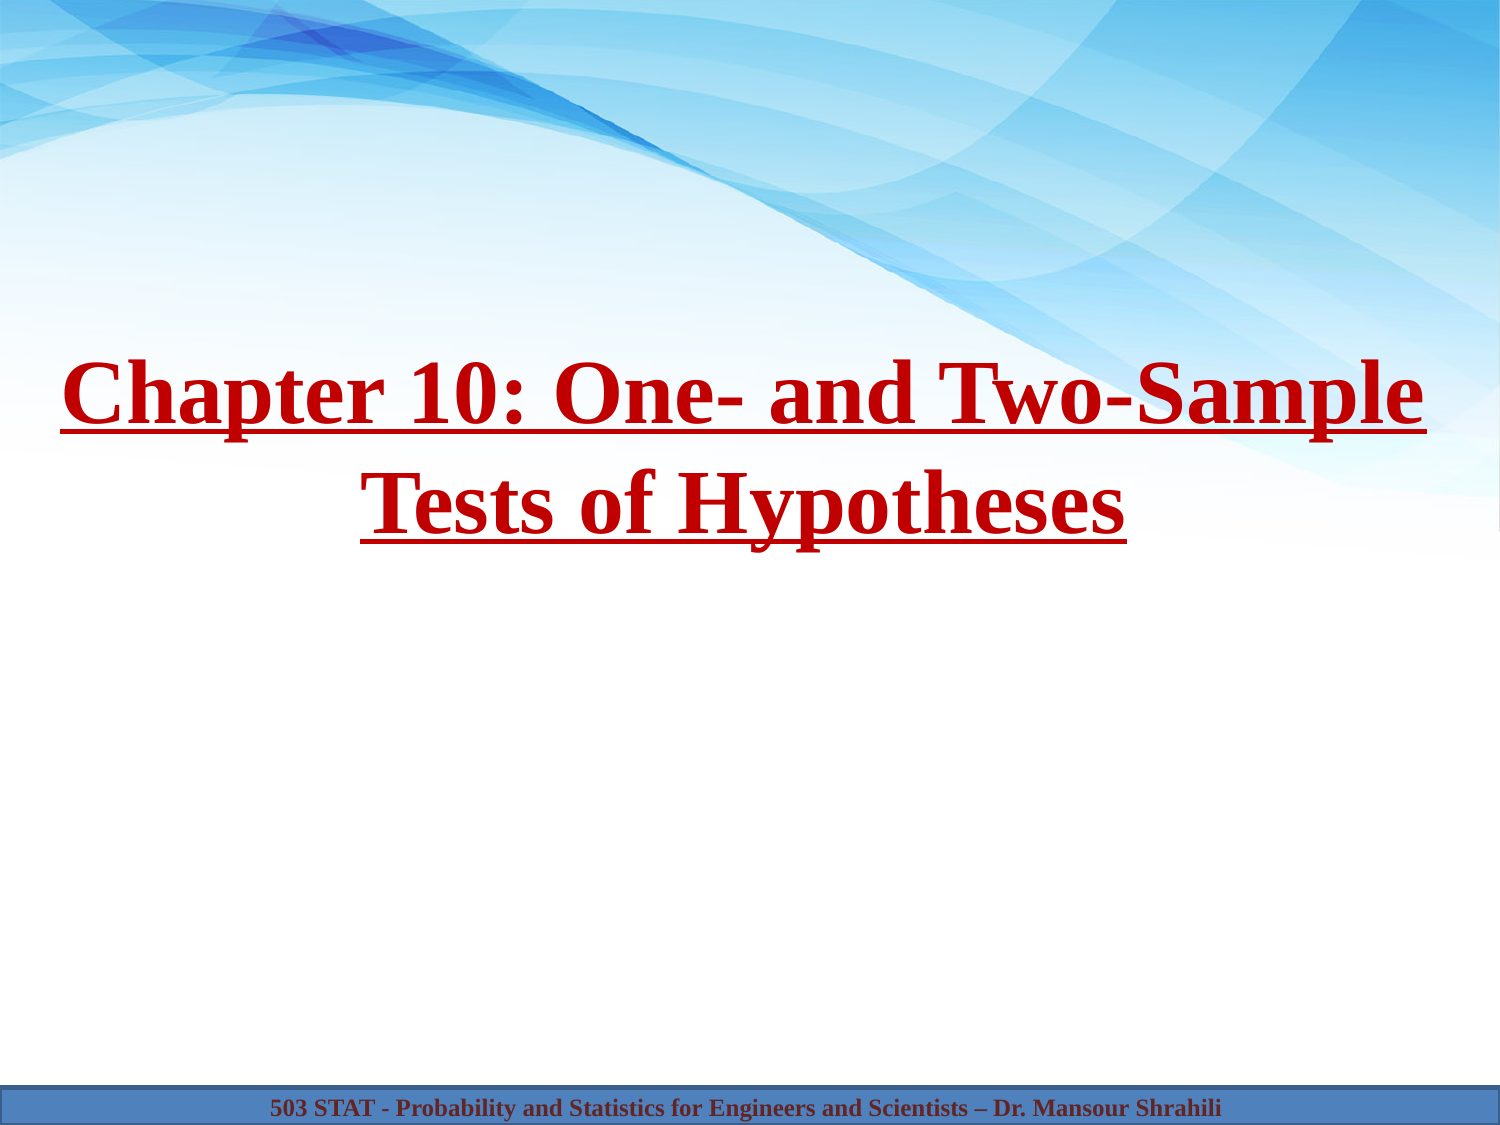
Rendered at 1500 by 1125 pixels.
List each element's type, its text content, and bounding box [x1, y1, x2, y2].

title Chapter 10: One- and Two-Sample Tests of Hypotheses [12, 324, 1475, 513]
picture [0, 0, 1500, 1085]
